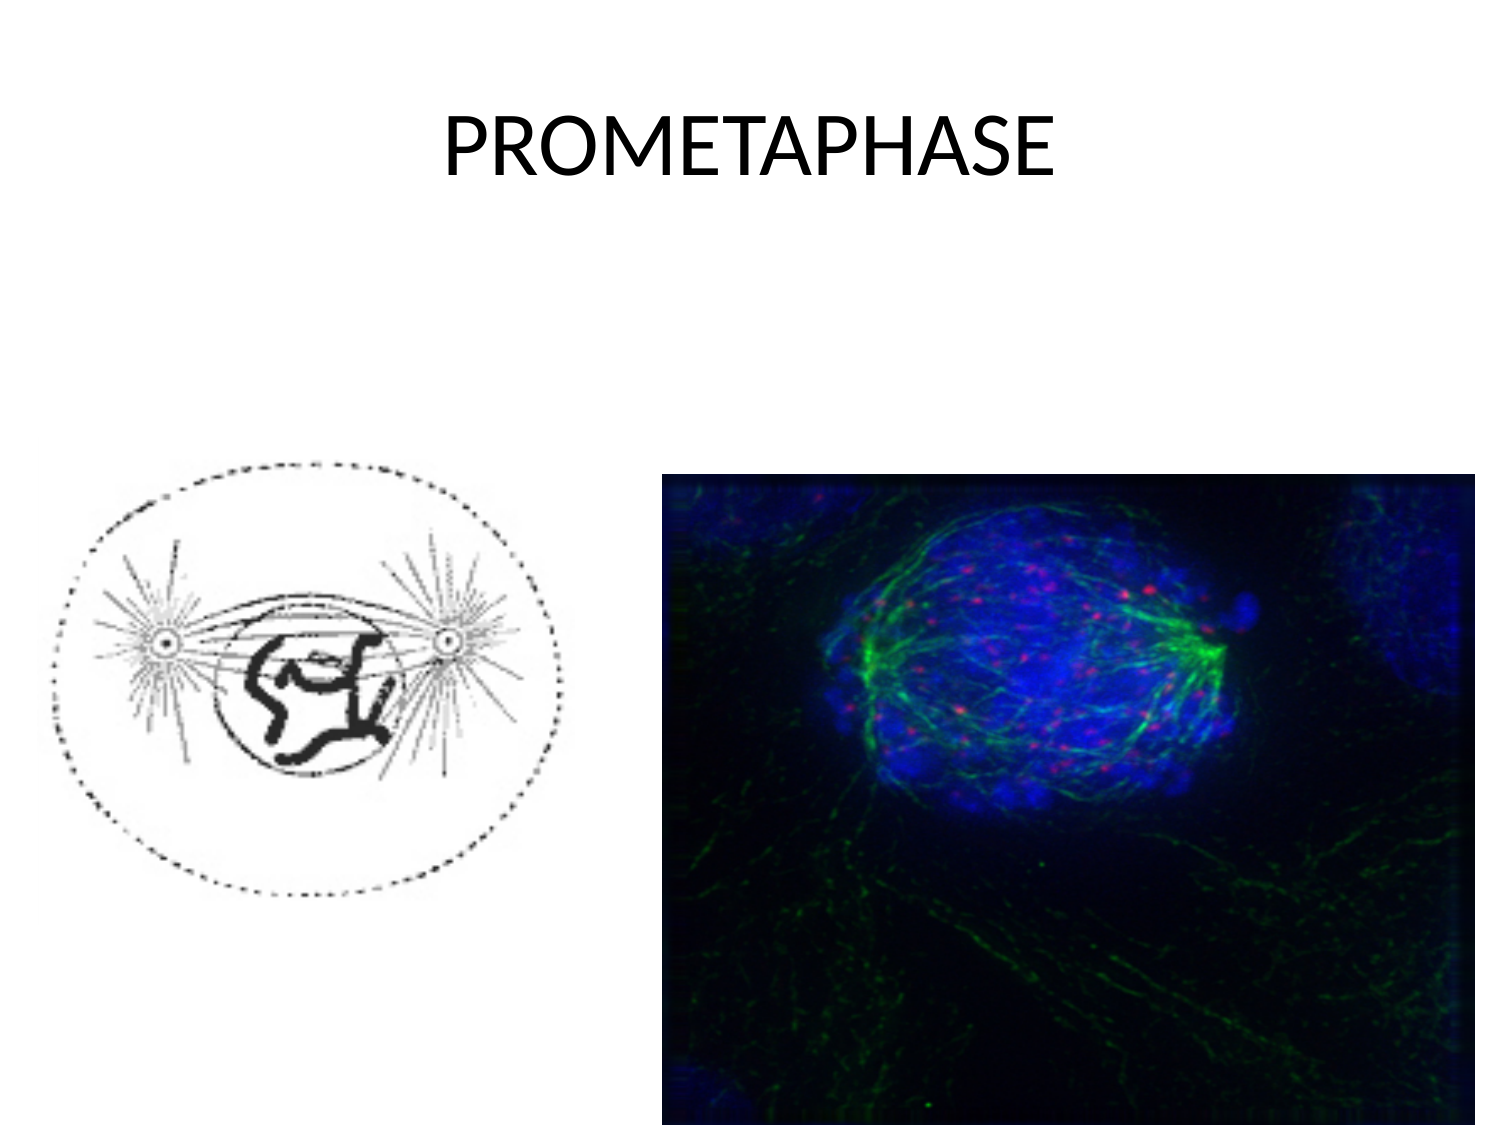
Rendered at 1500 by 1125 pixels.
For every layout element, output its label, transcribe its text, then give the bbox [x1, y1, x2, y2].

picture [662, 474, 1476, 1125]
picture [37, 437, 576, 926]
title PROMETAPHASE [75, 45, 1425, 233]
